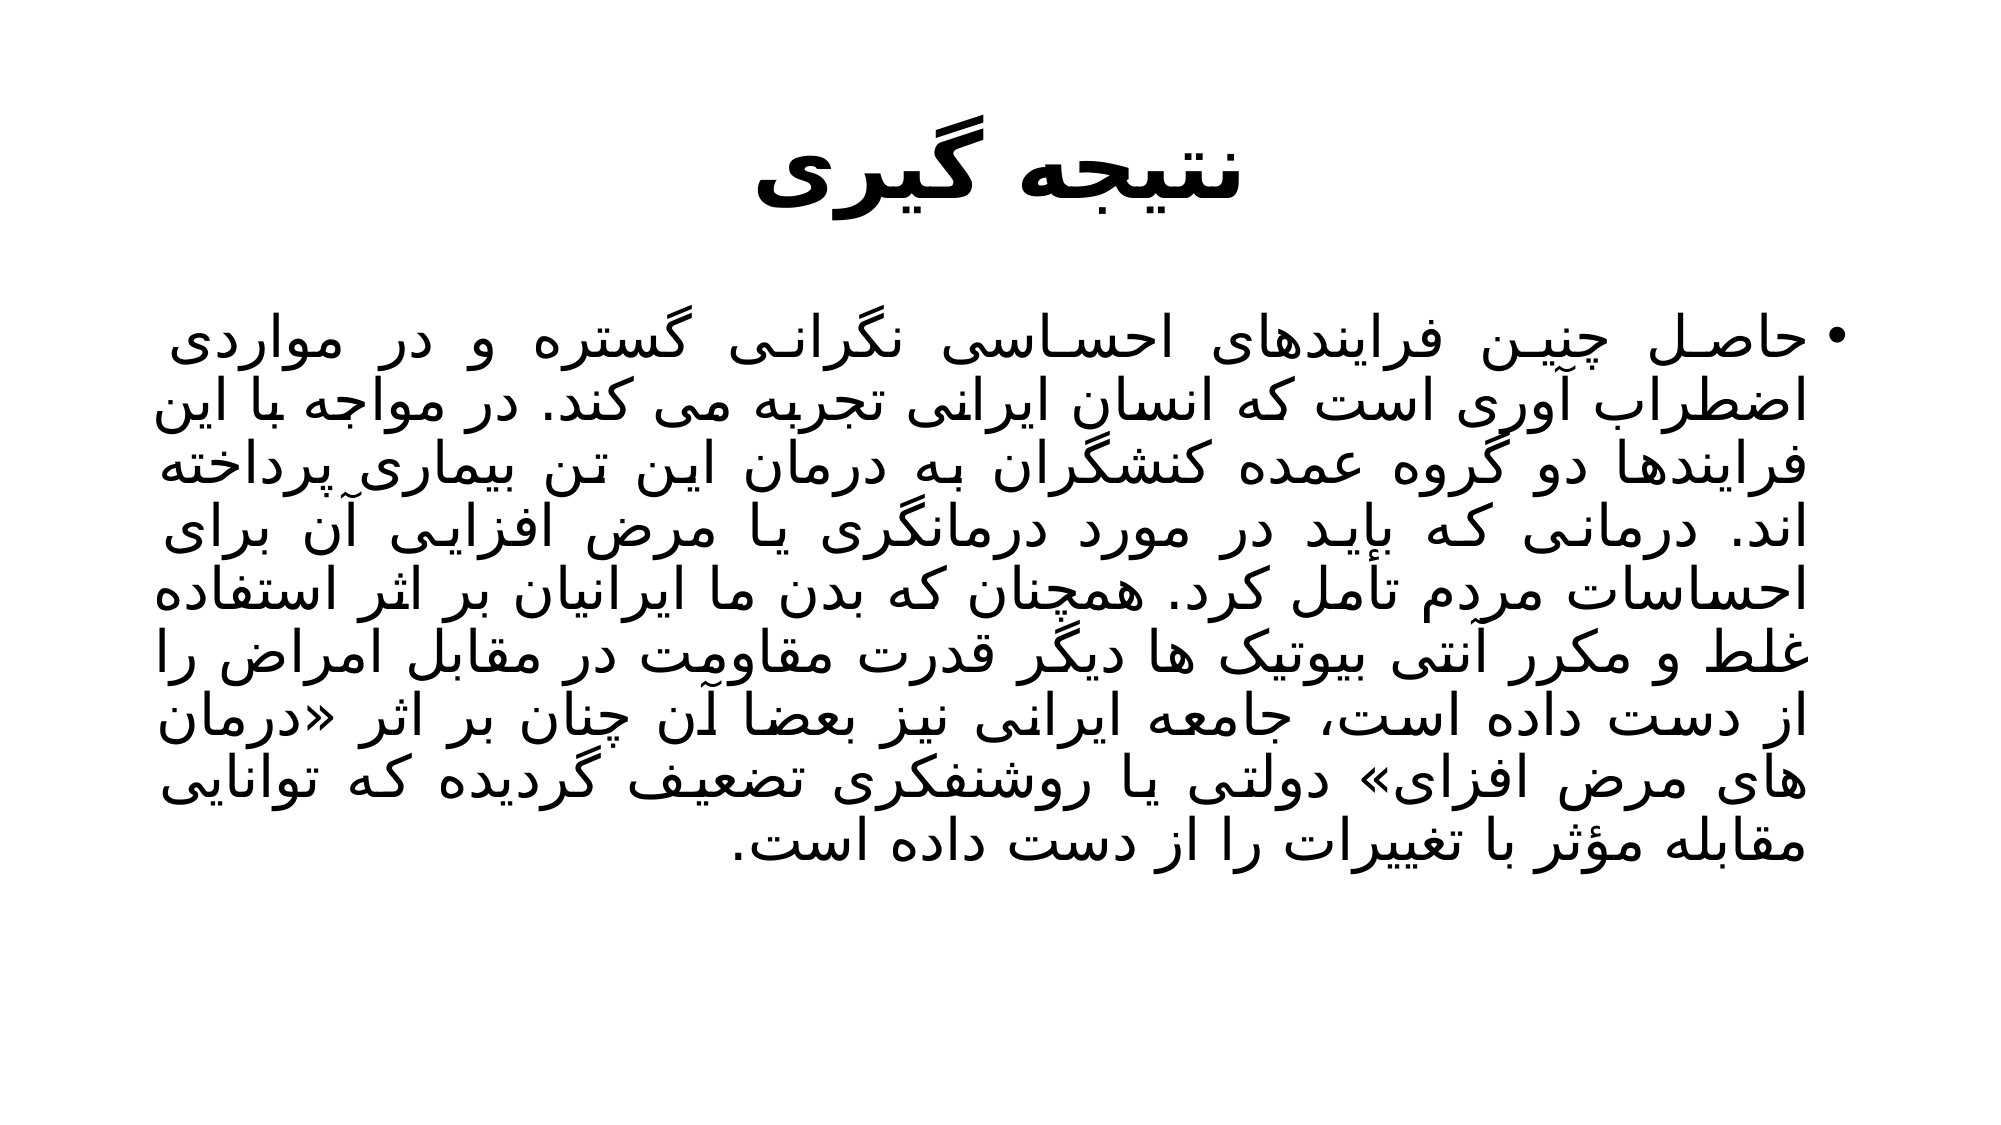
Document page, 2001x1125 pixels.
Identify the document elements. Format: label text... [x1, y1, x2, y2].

title نتیجه گیری [137, 59, 1863, 278]
list حاصل چنین فرایندهای احساسی نگرانی گستره و در مواردی اضطراب آوری است که انسان ایرانی تجربه می کند. در مواجه با این فرایندها دو گروه عمده کنشگران به درمان این تن بیماری پرداخته اند. درمانی که باید در مورد درمانگری یا مرض افزایی آن برای احساسات مردم تأمل کرد. همچنان که بدن ما ایرانیان بر اثر استفاده غلط و مکرر آنتی بیوتیک ها دیگر قدرت مقاومت در مقابل امراض را از دست داده است، جامعه ایرانی نیز بعضا آن چنان بر اثر «درمان های مرض افزای» دولتی یا روشنفکری تضعیف گردیده که توانایی مقابله مؤثر با تغییرات را از دست داده است. [137, 299, 1863, 1014]
